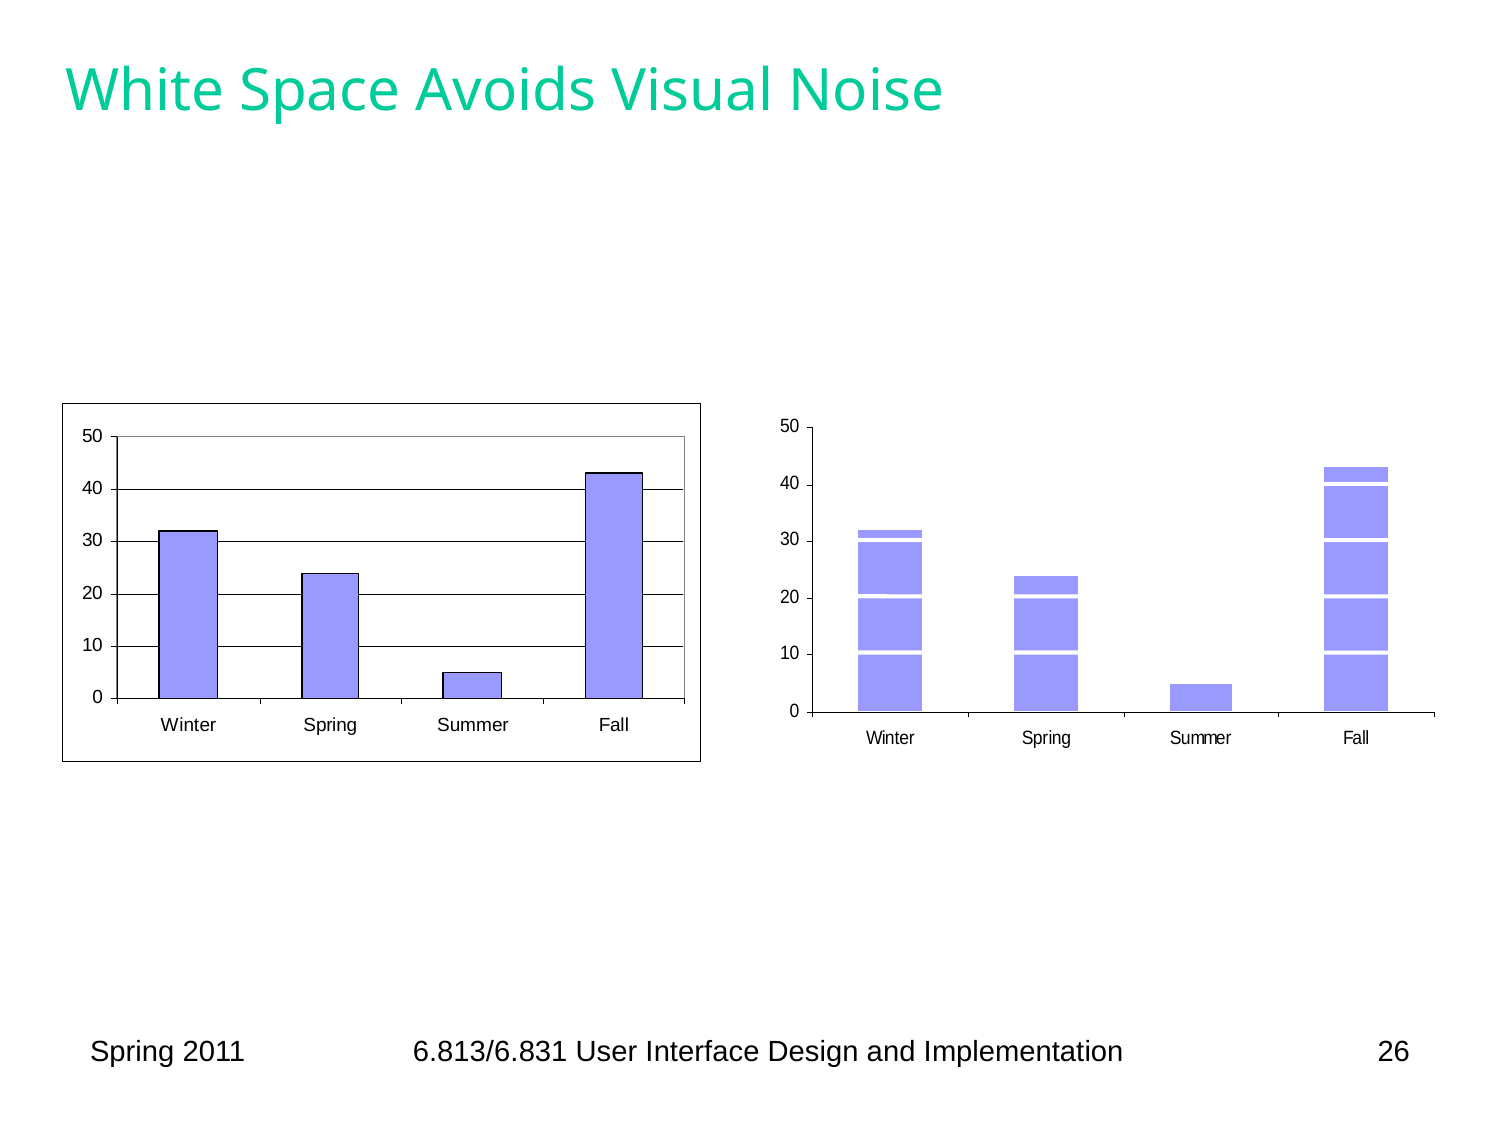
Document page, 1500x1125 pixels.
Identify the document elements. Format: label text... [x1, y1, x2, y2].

slide_number Spring 2011 [74, 1024, 301, 1103]
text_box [54, 395, 710, 769]
footer 6.813/6.831 User Interface Design and Implementation [312, 1024, 1226, 1103]
slide_number 26 [1237, 1024, 1426, 1103]
title White Space Avoids Visual Noise [49, 24, 1438, 151]
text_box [752, 383, 1459, 786]
